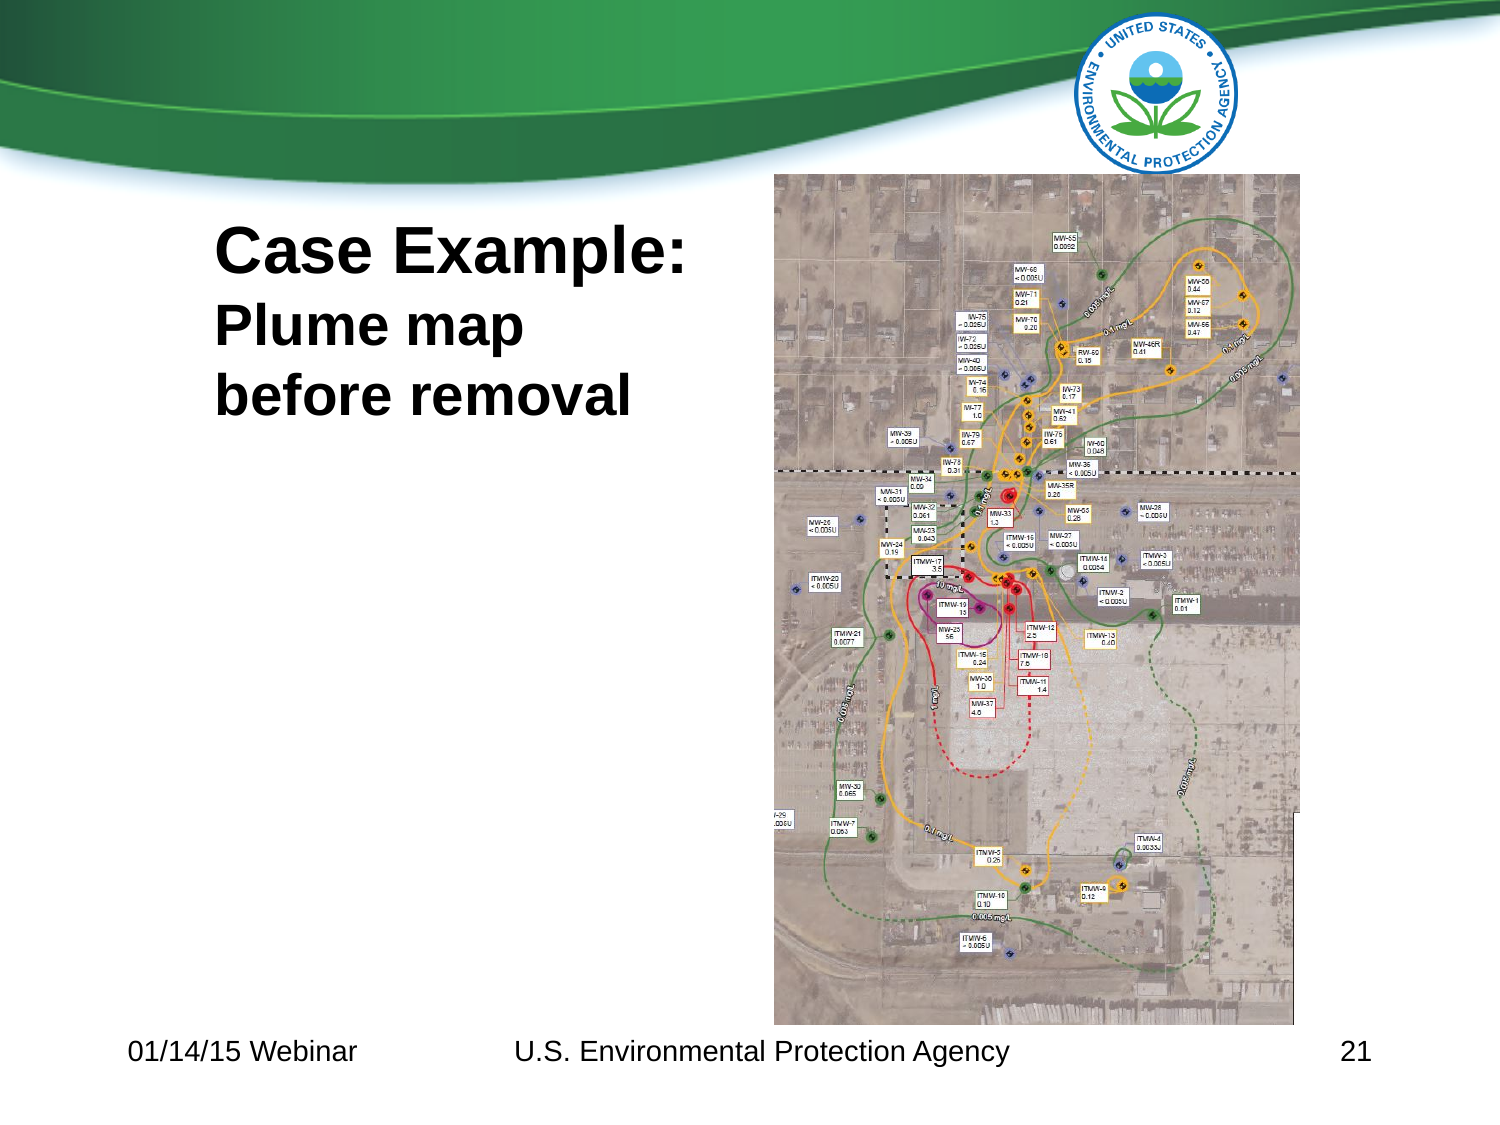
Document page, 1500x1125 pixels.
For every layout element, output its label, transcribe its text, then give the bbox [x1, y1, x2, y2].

text_box Case Example: Plume map before removal [199, 199, 725, 495]
picture [774, 12, 1301, 1026]
footer U.S. Environmental Protection Agency [312, 1024, 1074, 1101]
slide_number 21 [1074, 1024, 1388, 1101]
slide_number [112, 1024, 312, 1101]
